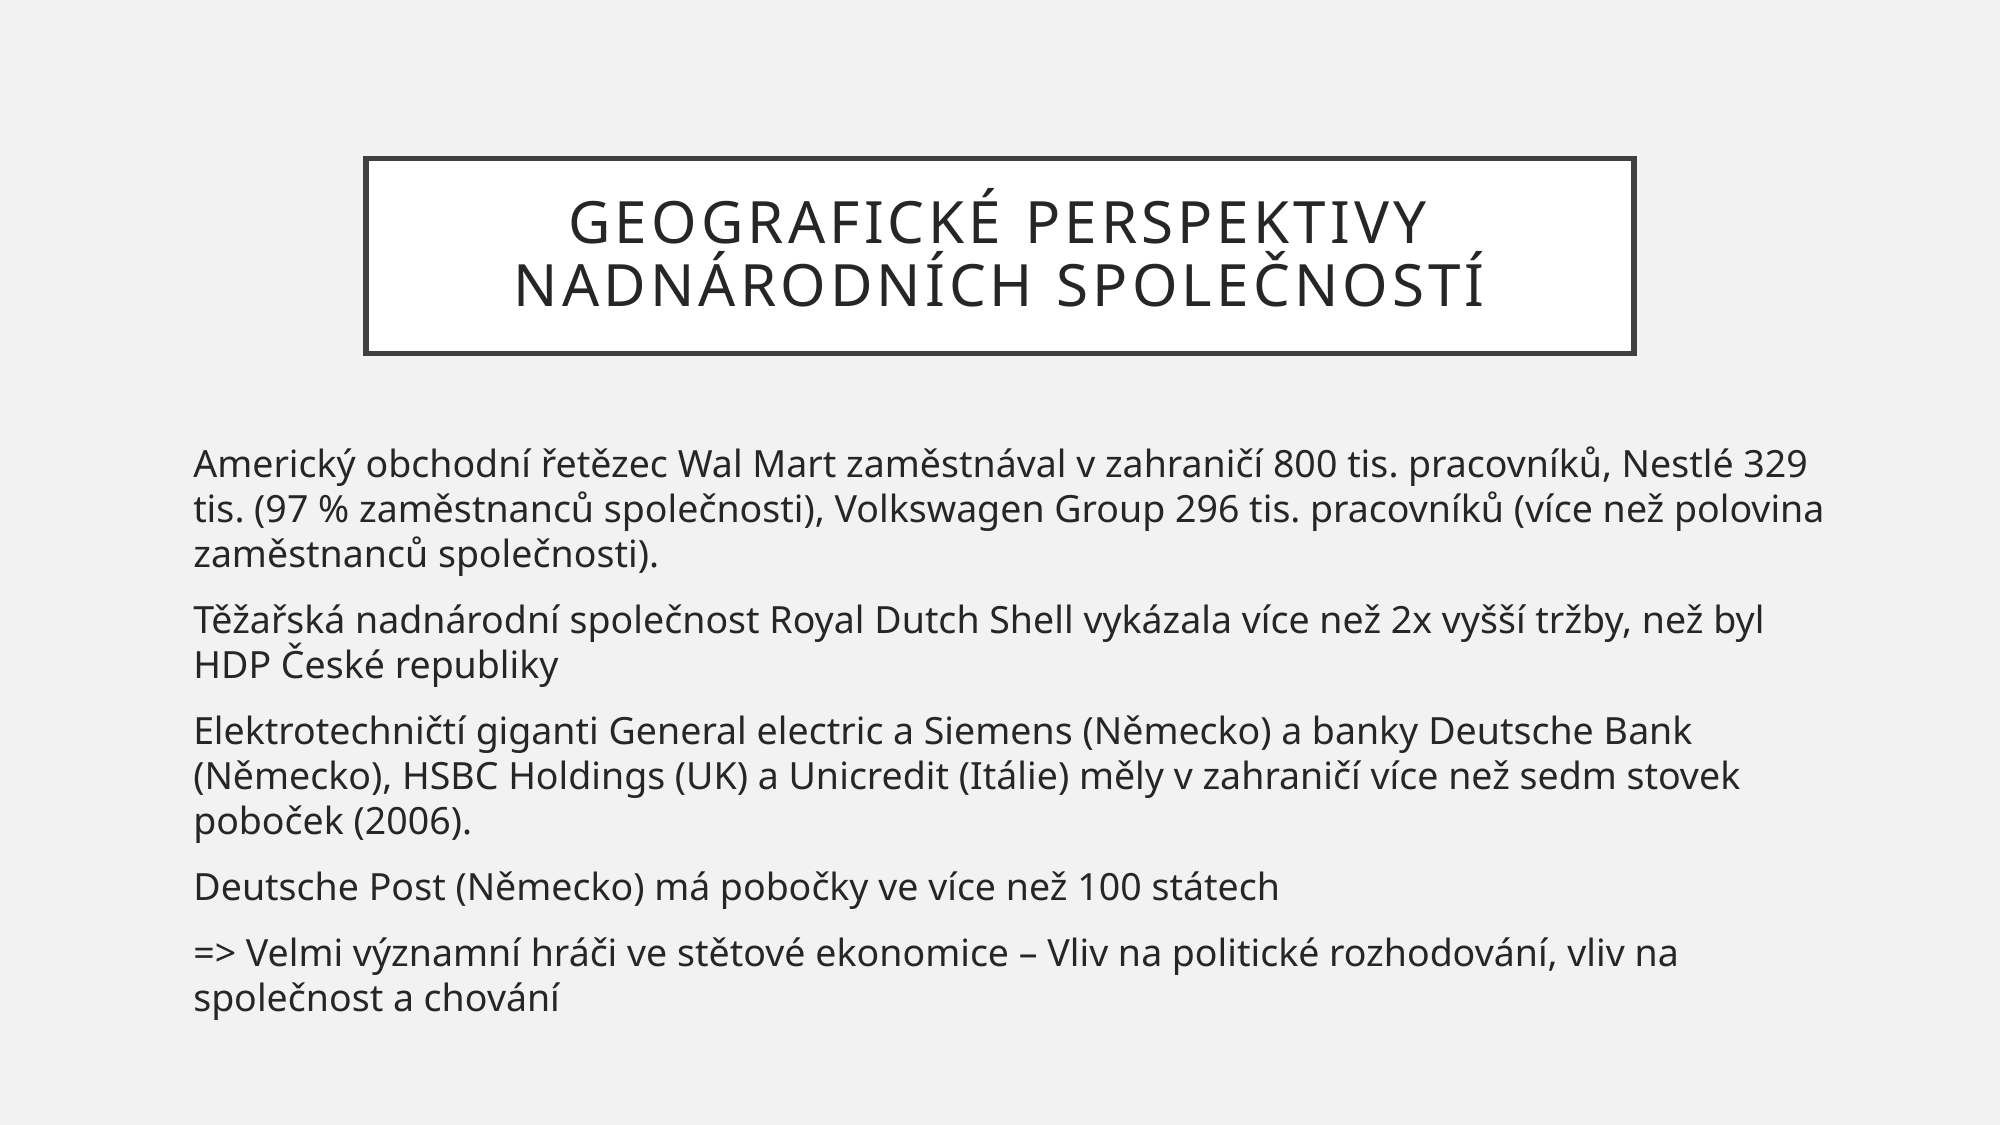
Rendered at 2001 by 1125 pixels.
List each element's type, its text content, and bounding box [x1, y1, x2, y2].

list Americký obchodní řetězec Wal Mart zaměstnával v zahraničí 800 tis. pracovníků, Nestlé 329 tis. (97 % zaměstnanců společnosti), Volkswagen Group 296 tis. pracovníků (více než polovina zaměstnanců společnosti). Těžařská nadnárodní společnost Royal Dutch Shell vykázala více než 2x vyšší tržby, než byl HDP České republiky Elektrotechničtí giganti General electric a Siemens (Německo) a banky Deutsche Bank (Německo), HSBC Holdings (UK) a Unicredit (Itálie) měly v zahraničí více než sedm stovek poboček (2006). Deutsche Post (Německo) má pobočky ve více než 100 státech => Velmi významní hráči ve stětové ekonomice – Vliv na politické rozhodování, vliv na společnost a chování [178, 432, 1861, 942]
title Geografické perspektivy nadnárodních společností [363, 156, 1637, 356]
